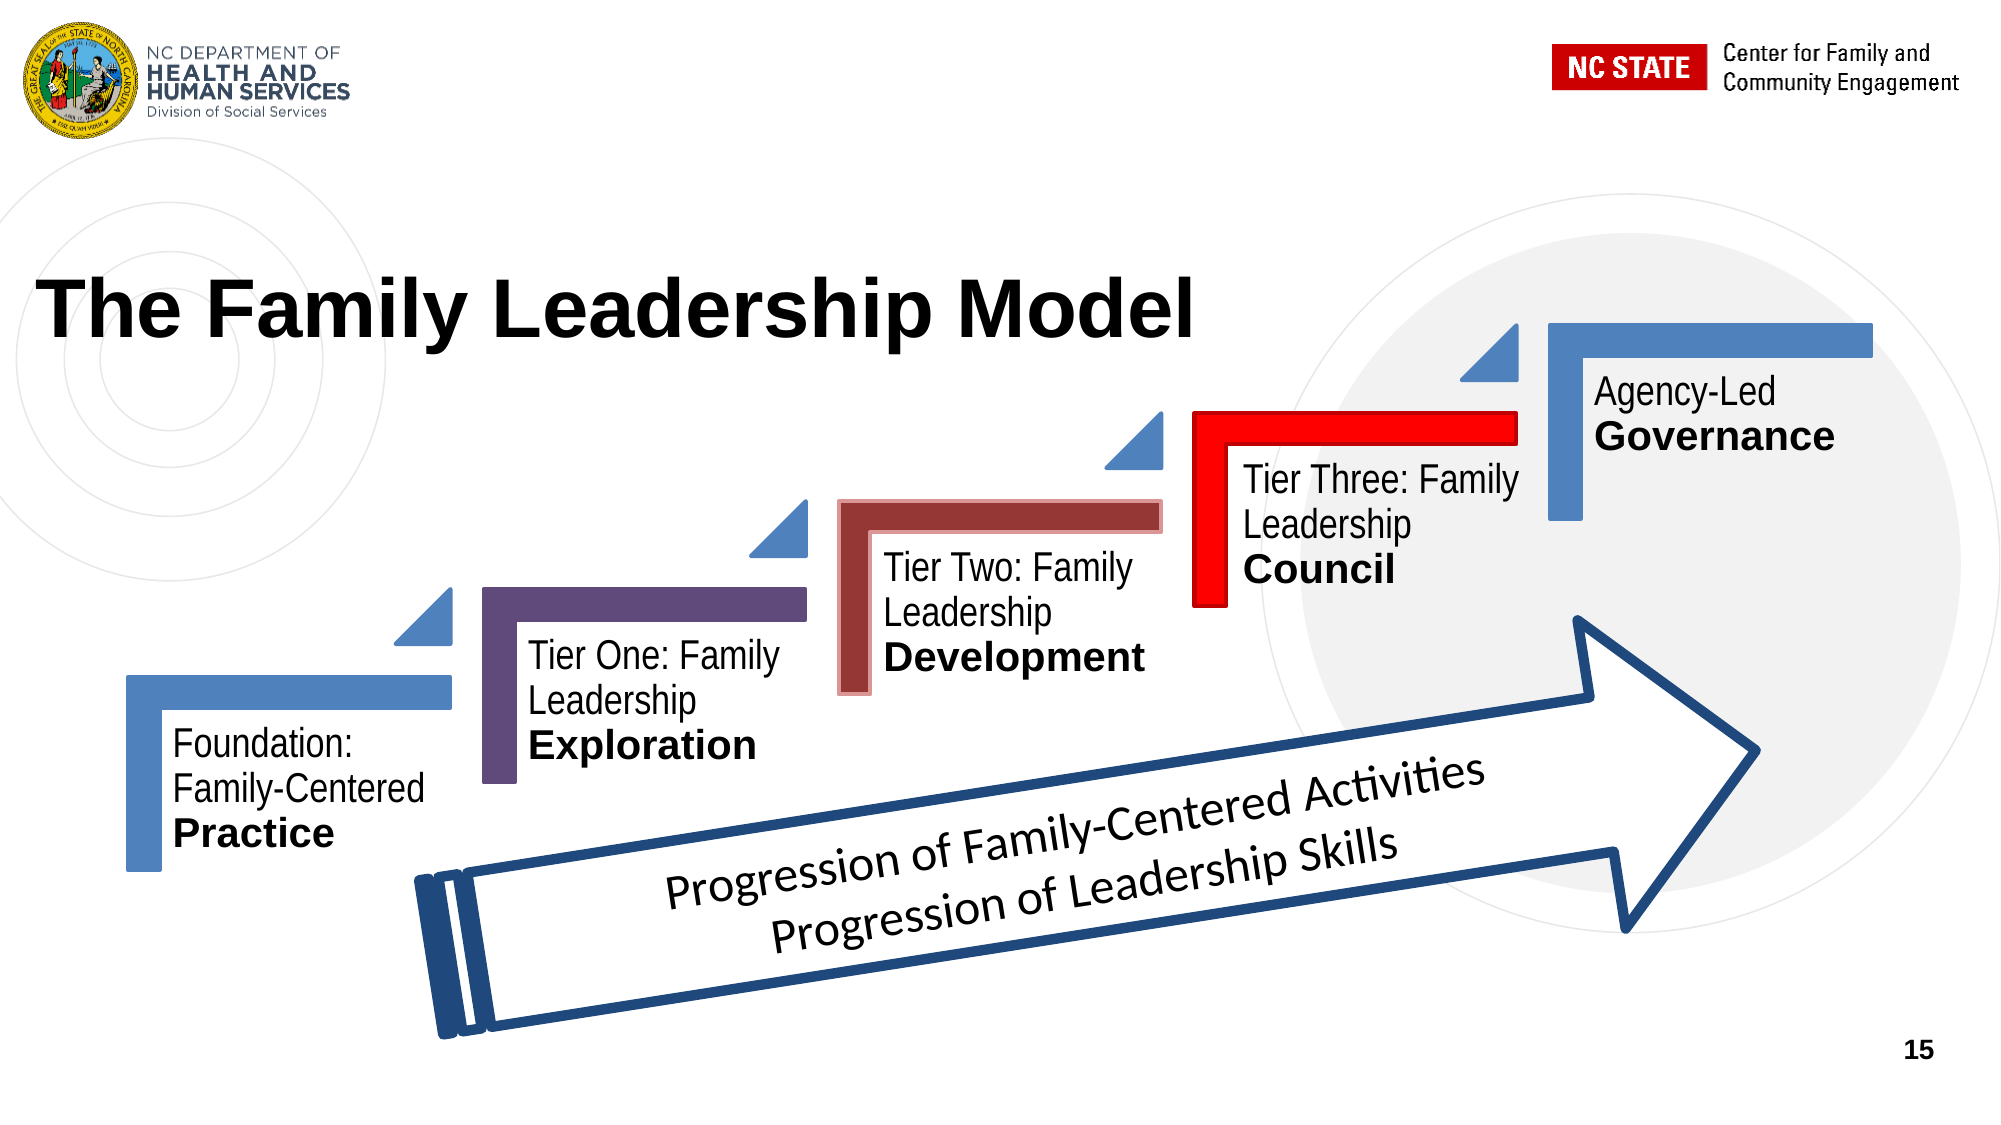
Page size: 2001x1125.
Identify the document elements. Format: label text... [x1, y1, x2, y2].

text_box The Family Leadership Model [33, 251, 122, 354]
picture [1552, 43, 1959, 95]
picture [23, 22, 368, 139]
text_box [127, 175, 1873, 1113]
slide_number 15 [1877, 1000, 1967, 1097]
